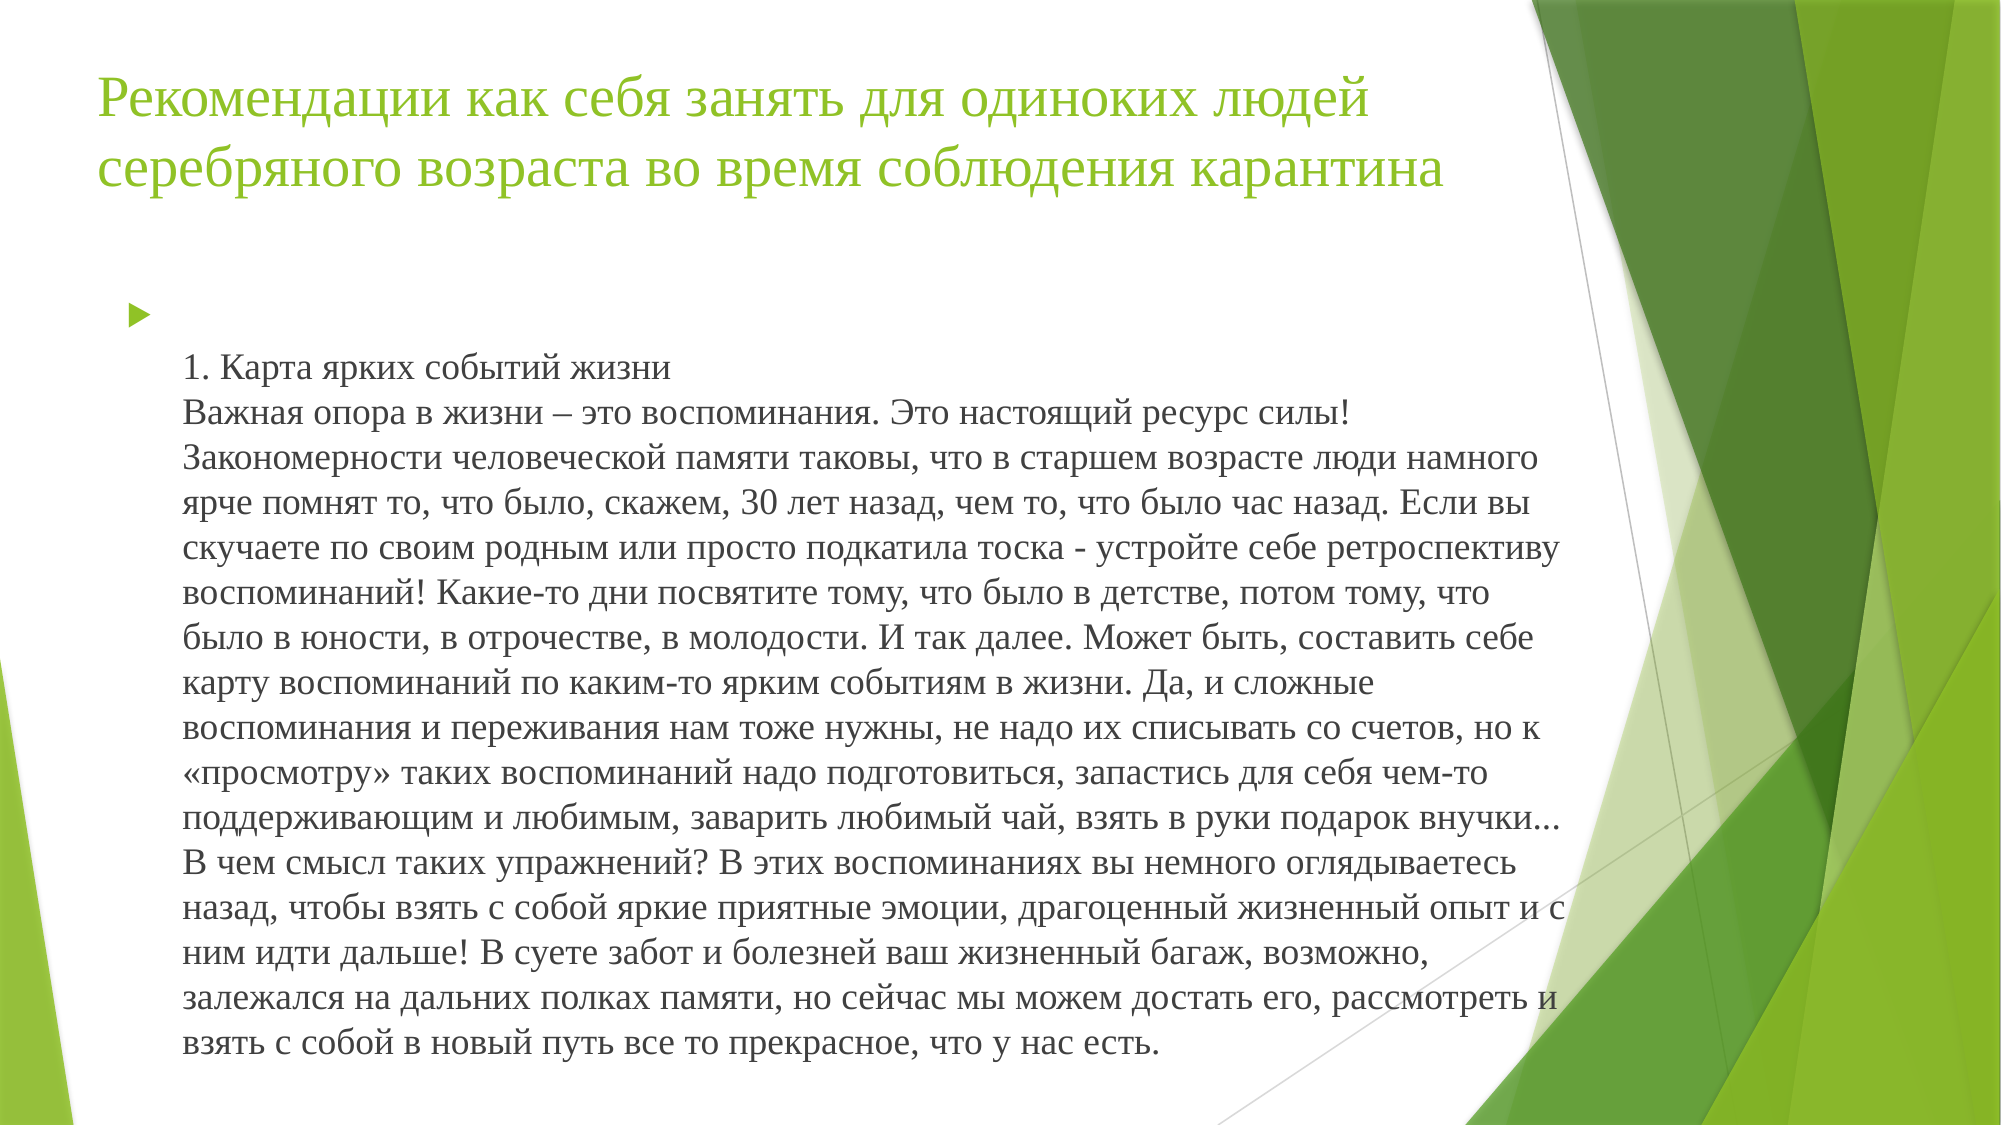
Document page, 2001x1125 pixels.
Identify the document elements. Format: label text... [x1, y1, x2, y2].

list 1. Карта ярких событий жизни Важная опора в жизни – это воспоминания. Это настоящий ресурс силы! Закономерности человеческой памяти таковы, что в старшем возрасте люди намного ярче помнят то, что было, скажем, 30 лет назад, чем то, что было час назад. Если вы скучаете по своим родным или просто подкатила тоска - устройте себе ретроспективу воспоминаний! Какие-то дни посвятите тому, что было в детстве, потом тому, что было в юности, в отрочестве, в молодости. И так далее. Может быть, составить себе карту воспоминаний по каким-то ярким событиям в жизни. Да, и сложные воспоминания и переживания нам тоже нужны, не надо их списывать со счетов, но к «просмотру» таких воспоминаний надо подготовиться, запастись для себя чем-то поддерживающим и любимым, заварить любимый чай, взять в руки подарок внучки... В чем смысл таких упражнений? В этих воспоминаниях вы немного оглядываетесь назад, чтобы взять с собой яркие приятные эмоции, драгоценный жизненный опыт и с ним идти дальше! В суете забот и болезней ваш жизненный багаж, возможно, залежался на дальних полках памяти, но сейчас мы можем достать его, рассмотреть и взять с собой в новый путь все то прекрасное, что у нас есть. [111, 289, 1587, 1090]
title Рекомендации как себя занять для одиноких людей серебряного возраста во время соблюдения карантина [82, 50, 1493, 267]
